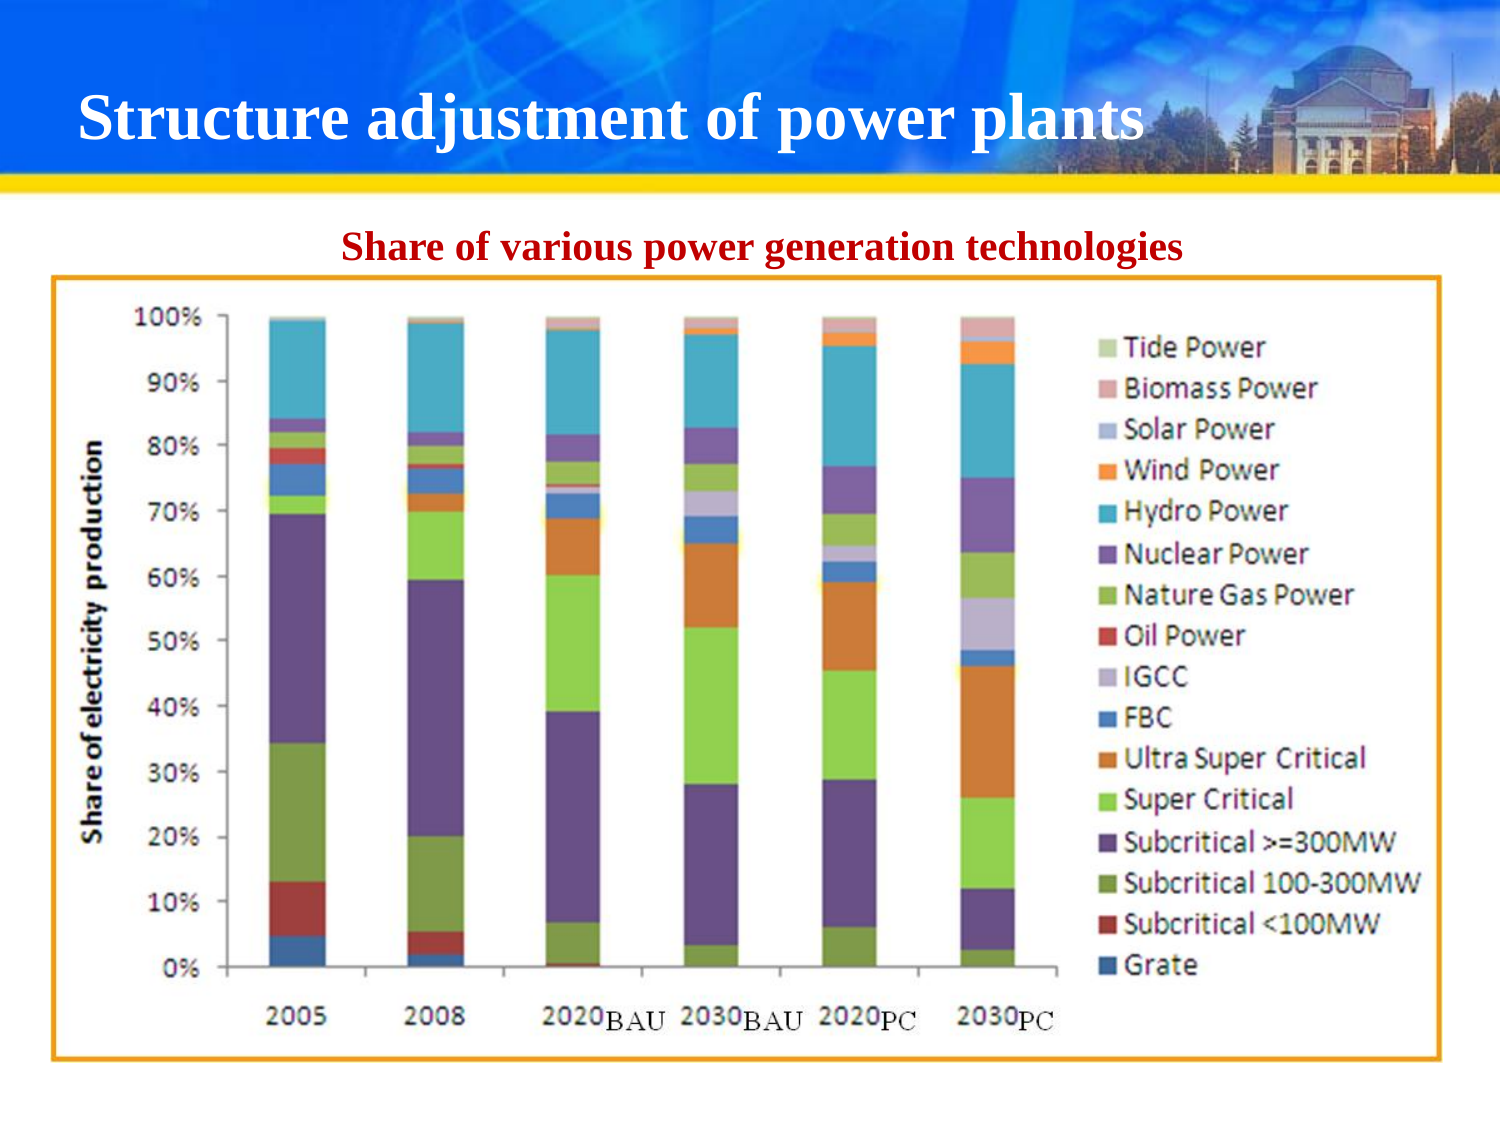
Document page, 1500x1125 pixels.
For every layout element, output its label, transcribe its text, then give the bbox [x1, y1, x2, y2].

title Structure adjustment of power plants [62, 37, 1426, 188]
picture [49, 274, 1443, 1063]
picture [0, 0, 1500, 200]
text_box Share of various power generation technologies [223, 210, 1302, 273]
